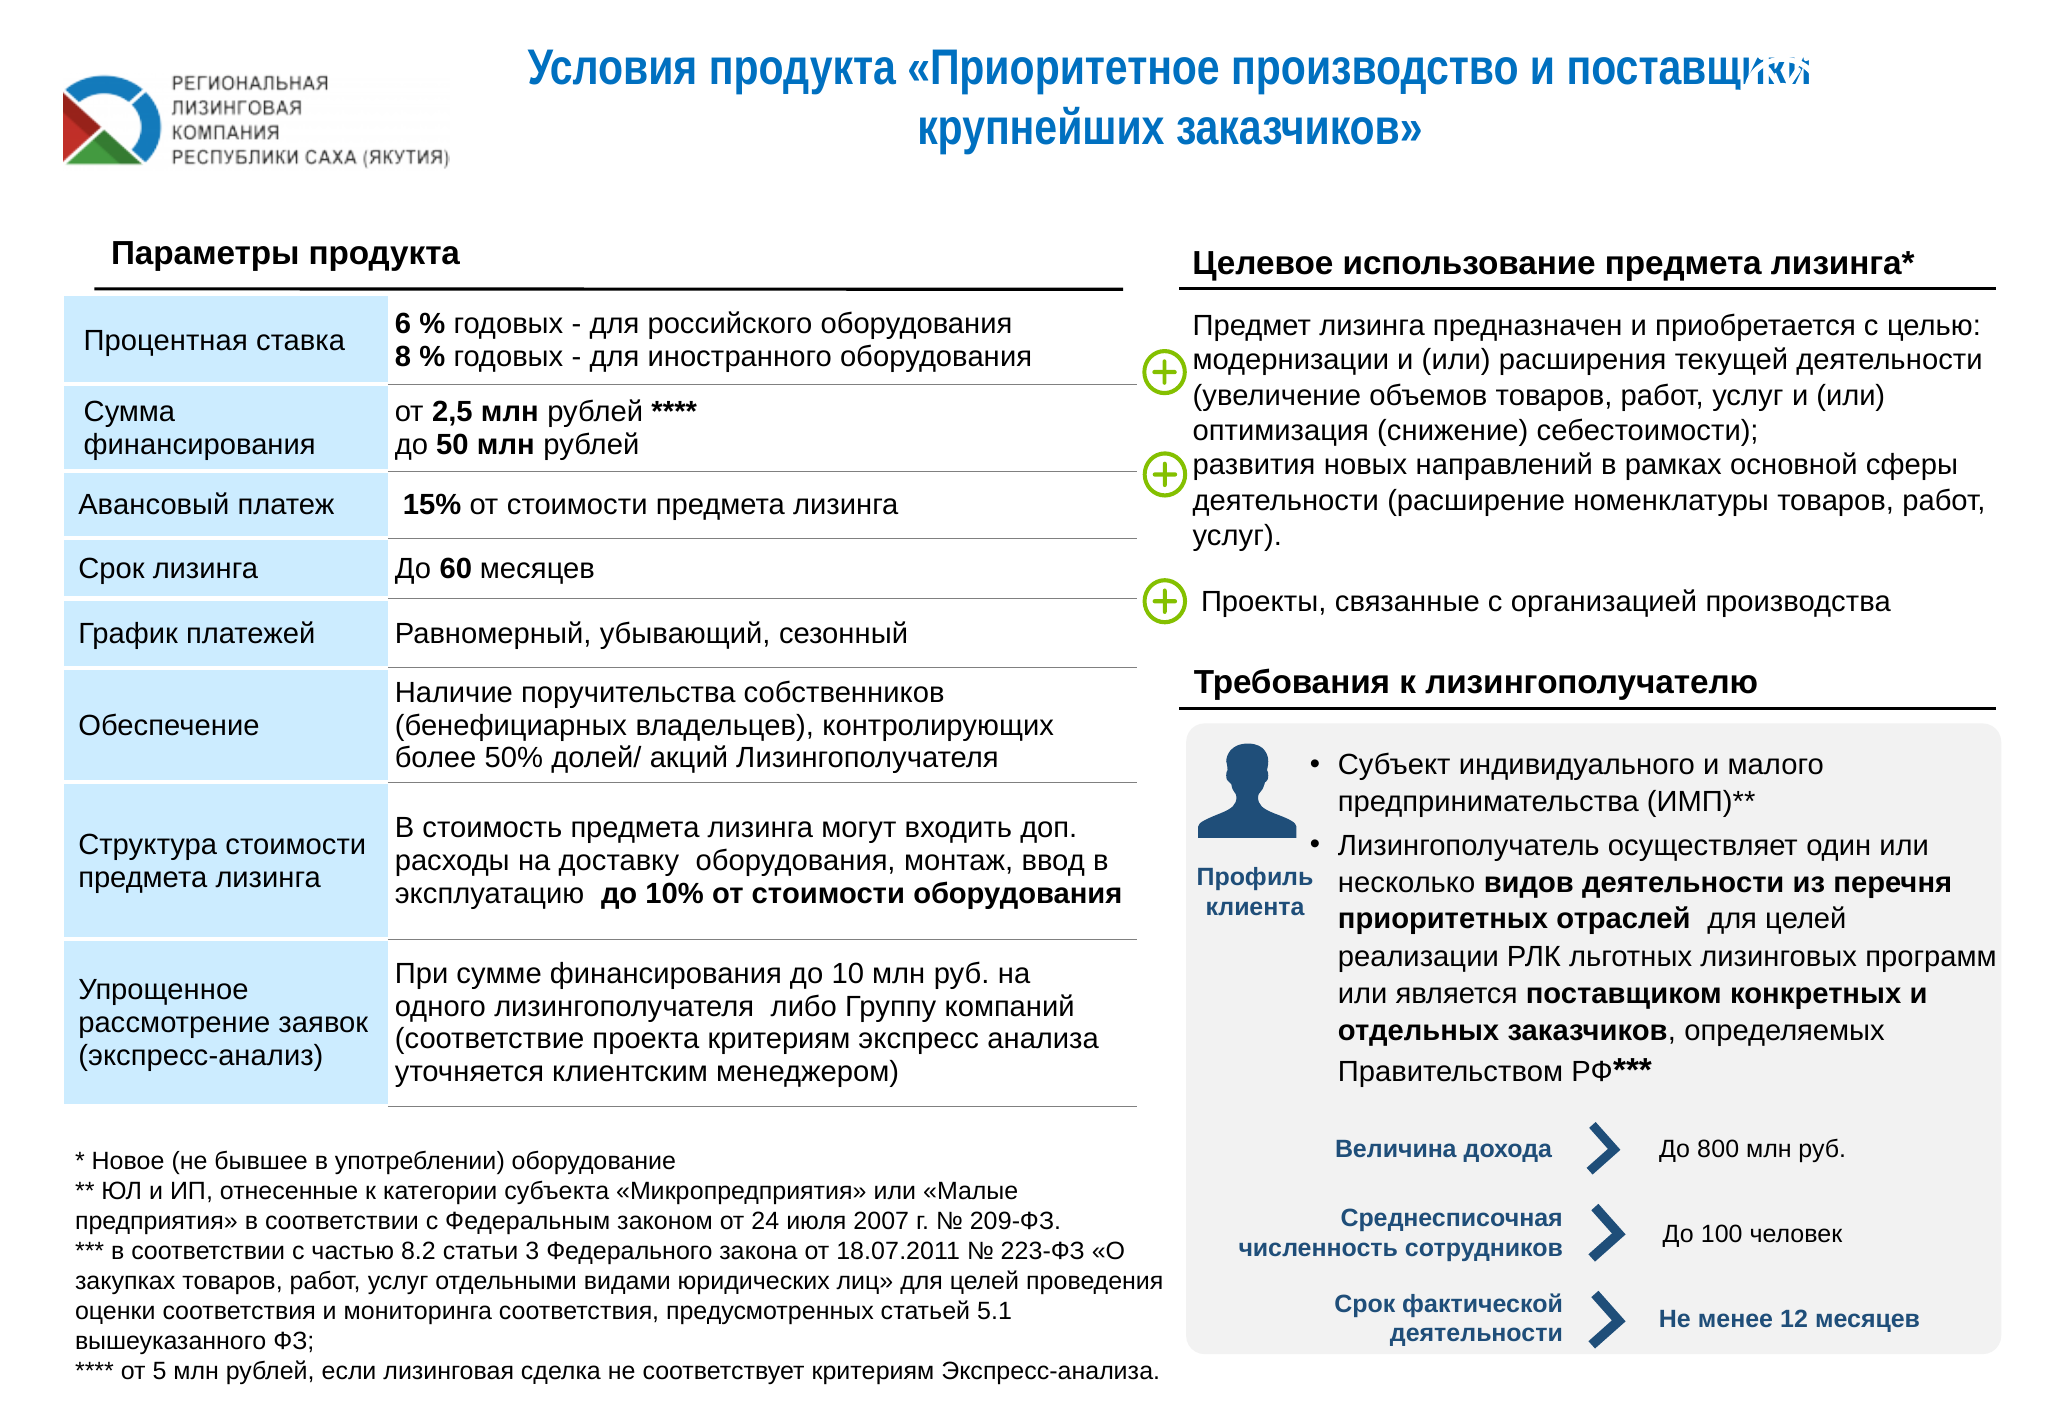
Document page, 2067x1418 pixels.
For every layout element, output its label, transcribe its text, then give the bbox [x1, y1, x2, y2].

table_cell Обеспечение [64, 670, 388, 780]
text_box Субъект индивидуального и малого предпринимательства (ИМП)** Лизингополучатель осуществляет один или несколько видов деятельности из перечня приоритетных отраслей для целей реализации РЛК льготных лизинговых программ или является поставщиком конкретных и отдельных заказчиков, определяемых Правительством РФ*** [1297, 725, 2019, 877]
text_box Срок фактической деятельности [1277, 1279, 1578, 1355]
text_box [1142, 348, 1188, 396]
table_header 6 % годовых - для российского оборудования 8 % годовых - для иностранного оборудования [390, 296, 1135, 384]
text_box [1142, 577, 1188, 625]
text_box [1584, 1119, 1623, 1177]
text_box [1586, 1201, 1628, 1264]
title Условия продукта «Приоритетное производство и поставщики крупнейших заказчиков» [508, 37, 1832, 153]
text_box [1142, 451, 1188, 498]
text_box Не менее 12 месяцев [1625, 1295, 1936, 1340]
text_box Предмет лизинга предназначен и приобретается с целью: модернизации и (или) расширения текущей деятельности (увеличение объемов товаров, работ, услуг и (или) оптимизация (снижение) себестоимости); развития новых направлений в рамках основной сферы деятельности (расширение номенклатуры товаров, работ, услуг). [1178, 298, 2019, 559]
text_box Проекты, связанные с организацией производства [1186, 574, 2027, 625]
table_cell от 2,5 млн рублей **** до 50 млн рублей [390, 385, 1135, 471]
table_cell В стоимость предмета лизинга могут входить доп. расходы на доставку оборудования, монтаж, ввод в эксплуатацию до 10% от стоимости оборудования [390, 783, 1135, 939]
text_box Целевое использование предмета лизинга* [1177, 234, 2067, 289]
table_cell Структура стоимости предмета лизинга [64, 784, 388, 937]
text_box [1586, 1288, 1625, 1351]
text_box Величина дохода [1271, 1125, 1568, 1171]
table_cell До 60 месяцев [390, 539, 1135, 598]
text_box Требования к лизингополучателю [1179, 653, 1948, 708]
text_box [1198, 743, 1297, 838]
text_box До 800 млн руб. [1644, 1125, 1862, 1171]
table_header Процентная ставка [64, 296, 388, 382]
text_box До 100 человек [1647, 1210, 1858, 1255]
text_box Среднесписочная численность сотрудников [1217, 1193, 1578, 1269]
text_box [1184, 721, 1995, 852]
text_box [1731, 50, 1834, 133]
table_cell Сумма финансирования [64, 386, 388, 469]
table_cell Срок лизинга [64, 540, 388, 596]
table_cell Авансовый платеж [64, 473, 388, 536]
table_cell 15% от стоимости предмета лизинга [390, 472, 1135, 538]
text_box Профиль клиента [1164, 852, 1346, 928]
table_cell График платежей [64, 601, 388, 666]
text_box * Новое (не бывшее в употреблении) оборудование ** ЮЛ и ИП, отнесенные к категории субъекта «Микропредприятия» или «Малые предприятия» в соответствии с Федеральным законом от 24 июля 2007 г. № 209-ФЗ. *** в соответствии с частью 8.2 статьи 3 Федерального закона от 18.07.2011 № 223-ФЗ «О закупках товаров, работ, услуг отдельными видами юридических лиц» для целей проведения оценки соответствия и мониторинга соответствия, предусмотренных статьей 5.1 вышеуказанного ФЗ; **** от 5 млн рублей, если лизинговая сделка не соответствует критериям Экспресс-анализа. [63, 1127, 1184, 1201]
picture [62, 72, 450, 171]
text_box Параметры продукта [96, 223, 1126, 279]
table_cell Наличие поручительства собственников (бенефициарных владельцев), контролирующих более 50% долей/ акций Лизингополучателя [390, 668, 1135, 782]
table_cell Равномерный, убывающий, сезонный [390, 599, 1135, 667]
table_cell Упрощенное рассмотрение заявок (экспресс-анализ) [64, 941, 388, 1104]
text_box [1184, 877, 2004, 1357]
table_cell При сумме финансирования до 10 млн руб. на одного лизингополучателя либо Группу компаний (соответствие проекта критериям экспресс анализа уточняется клиентским менеджером) [390, 940, 1135, 1106]
